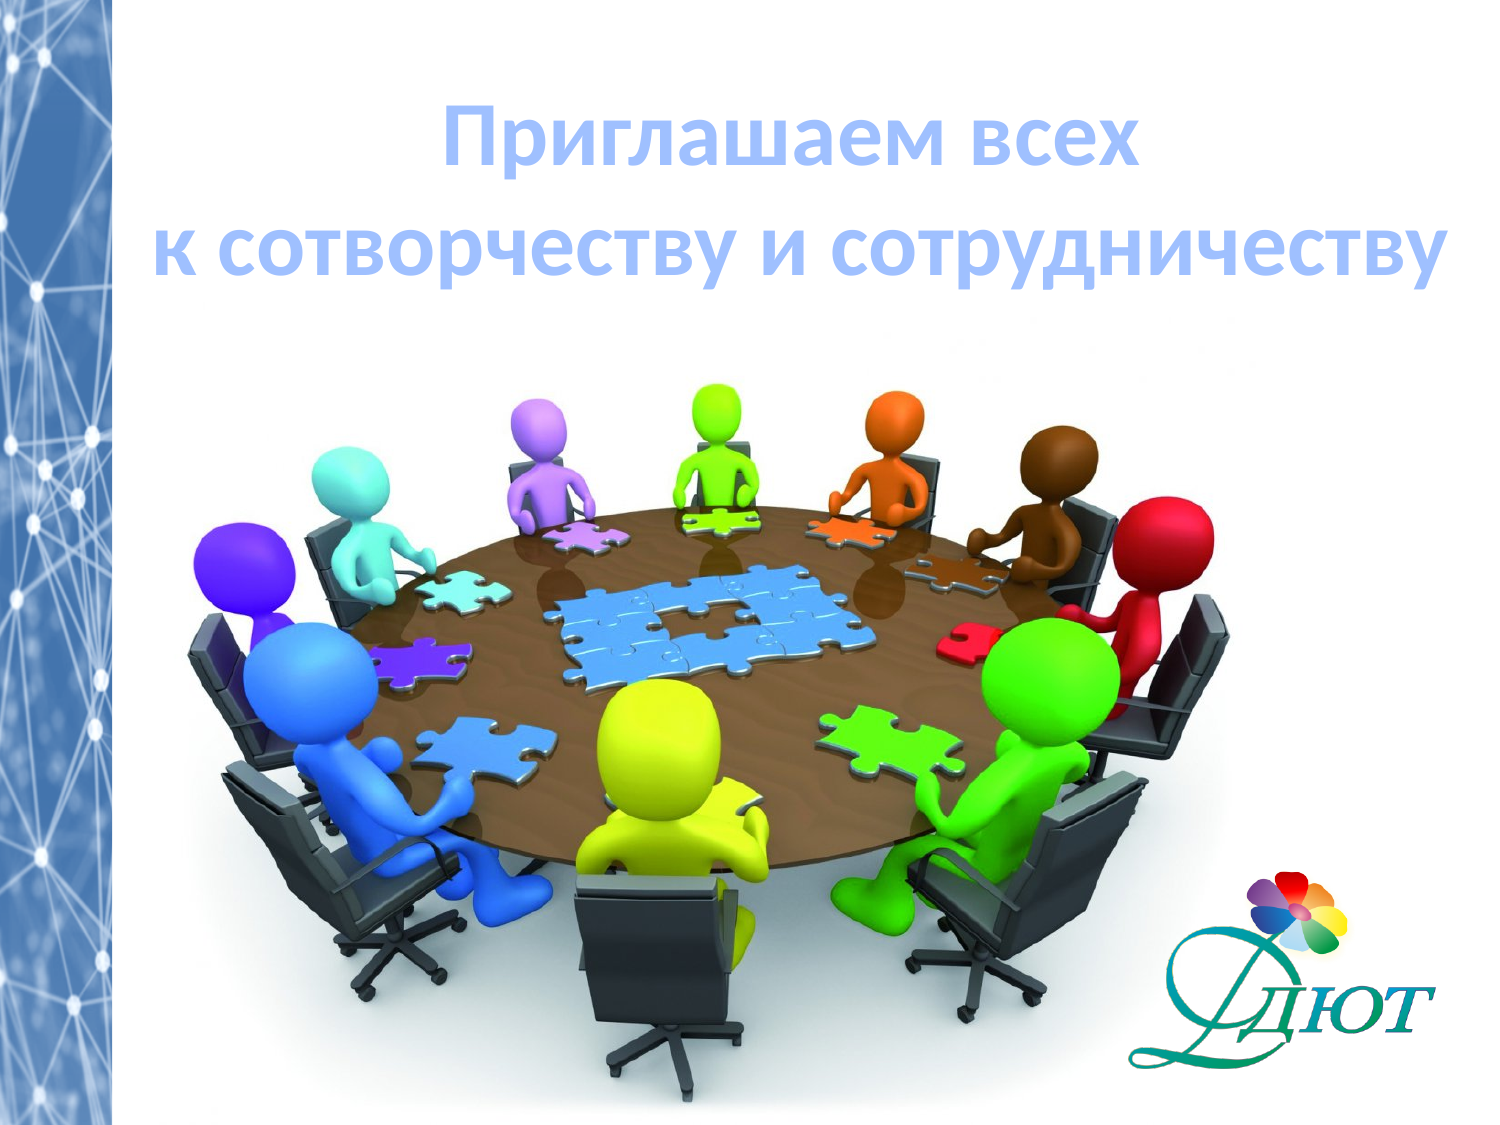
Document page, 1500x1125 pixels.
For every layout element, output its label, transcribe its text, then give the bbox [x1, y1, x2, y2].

text_box Приглашаем всех к сотворчеству и сотрудничеству [113, 66, 1500, 302]
picture [0, 302, 1436, 1125]
